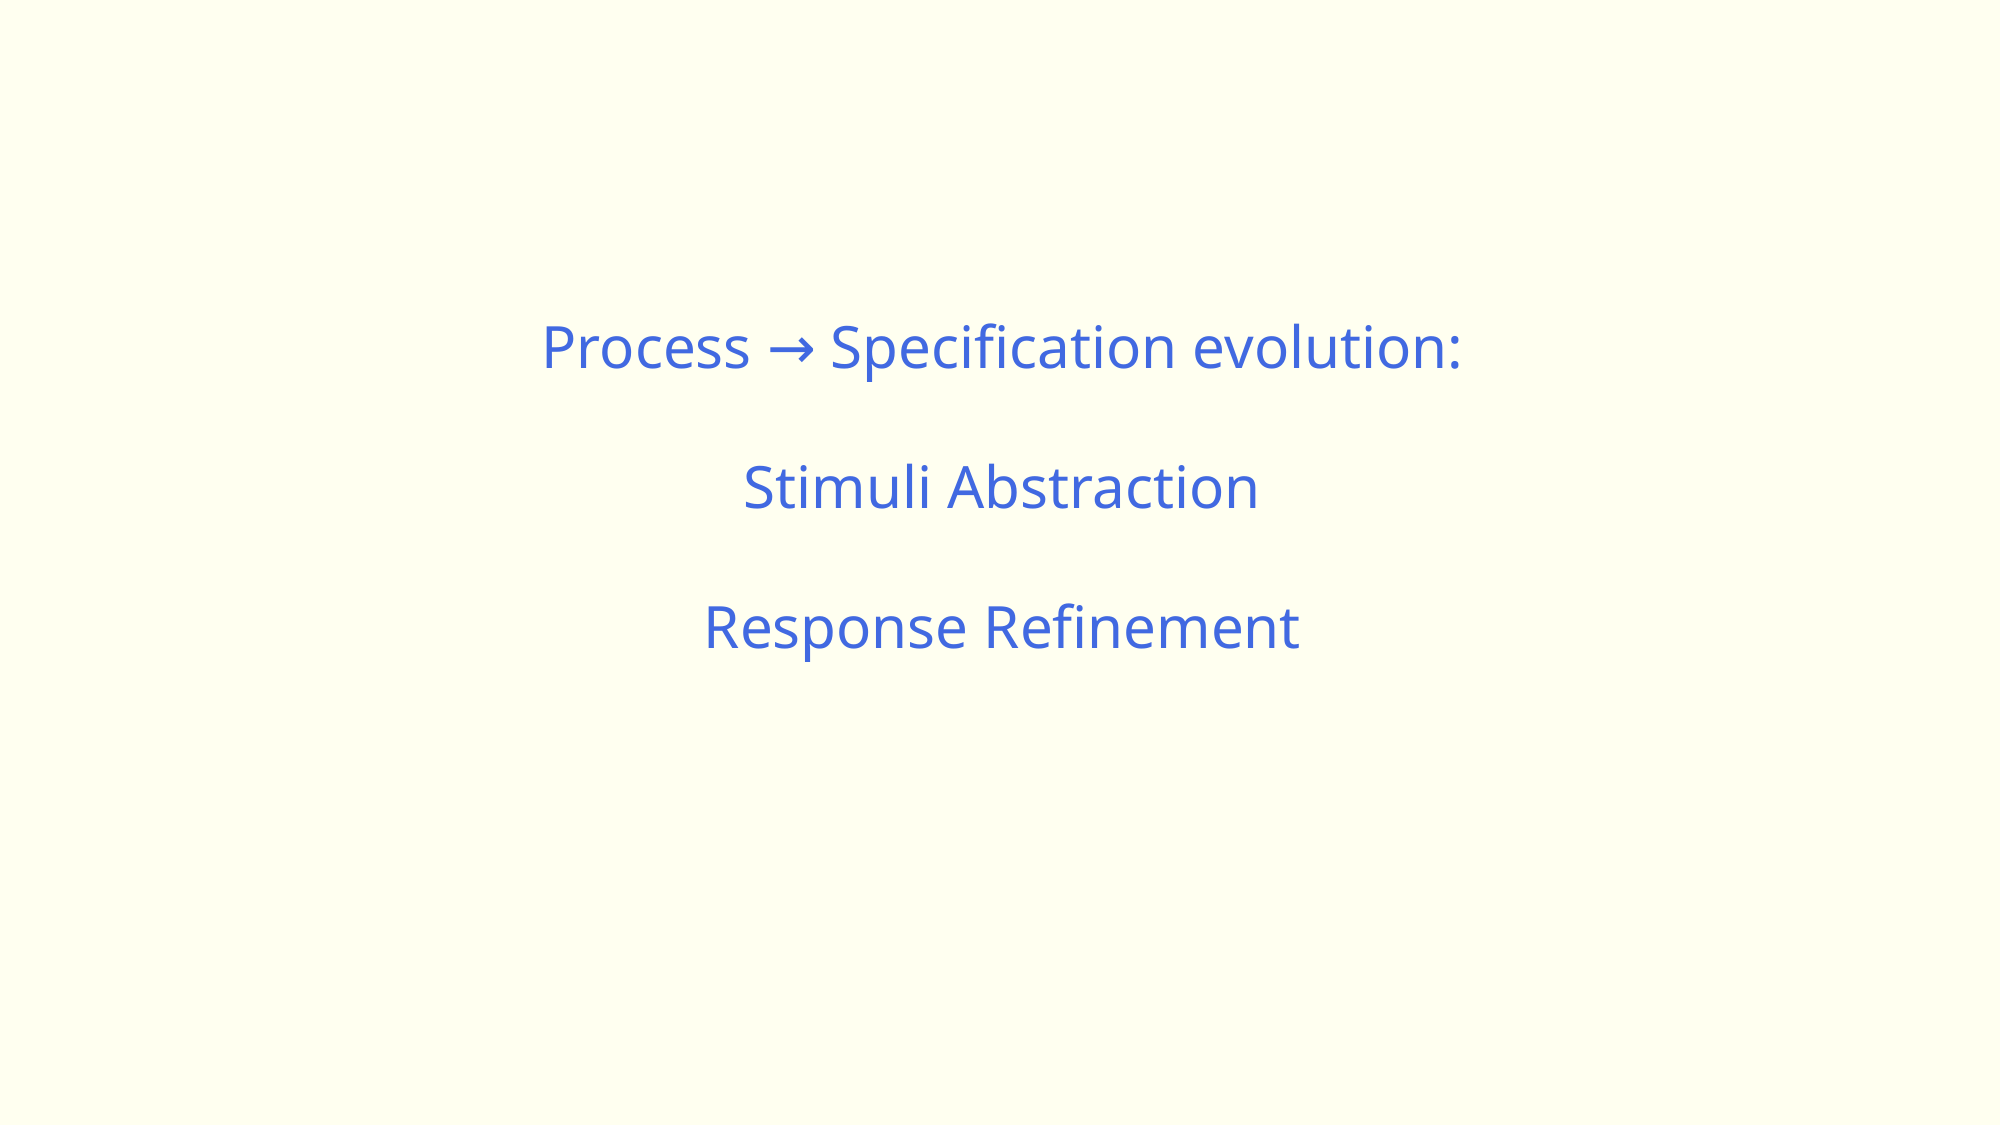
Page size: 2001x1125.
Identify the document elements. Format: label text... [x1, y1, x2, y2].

list Process → Specification evolution: Stimuli Abstraction Response Refinement [31, 29, 1974, 1020]
